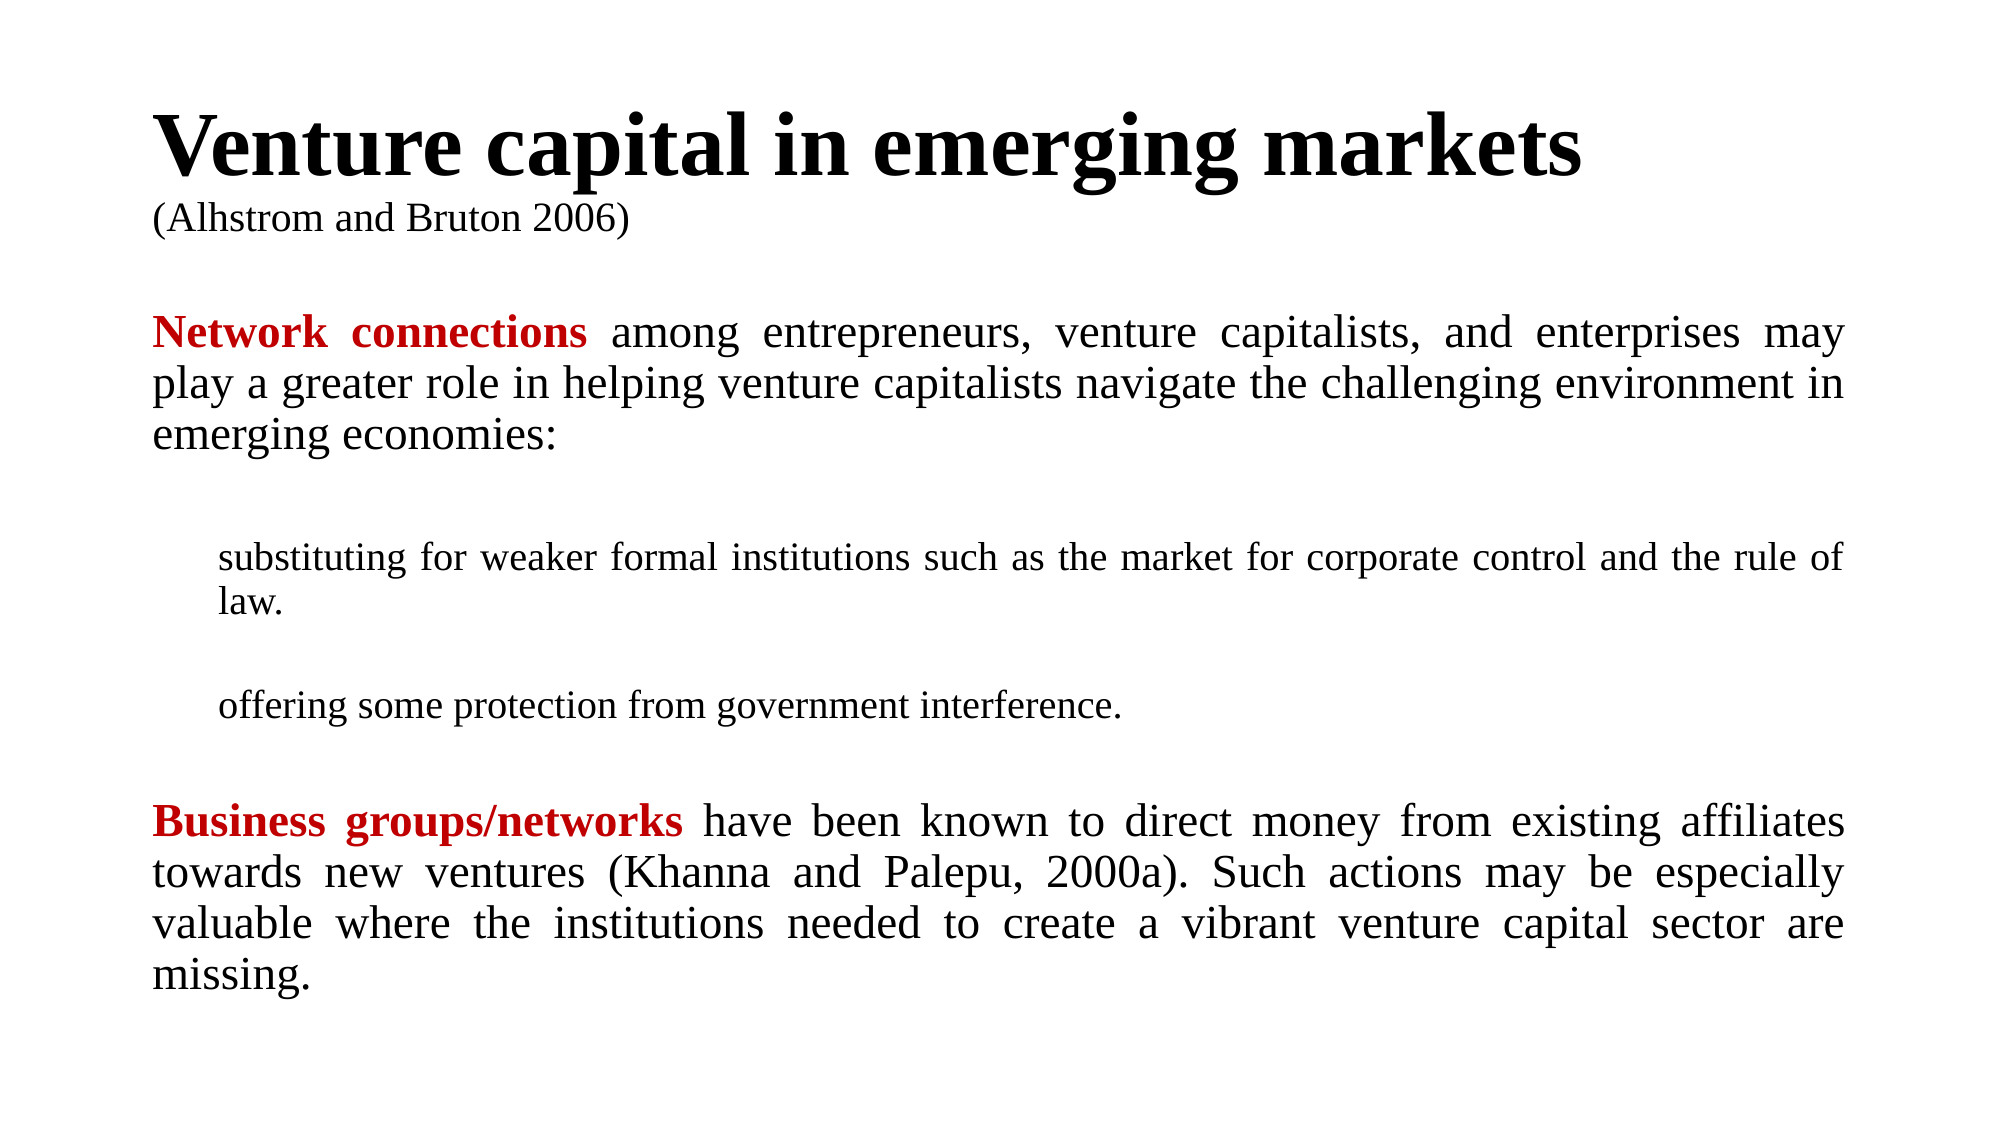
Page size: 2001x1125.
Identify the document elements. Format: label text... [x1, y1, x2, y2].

list Network connections among entrepreneurs, venture capitalists, and enterprises may play a greater role in helping venture capitalists navigate the challenging environment in emerging economies: substituting for weaker formal institutions such as the market for corporate control and the rule of law. offering some protection from government interference. Business groups/networks have been known to direct money from existing affiliates towards new ventures (Khanna and Palepu, 2000a). Such actions may be especially valuable where the institutions needed to create a vibrant venture capital sector are missing. [137, 299, 1863, 1014]
title Venture capital in emerging markets (Alhstrom and Bruton 2006) [137, 59, 1863, 278]
